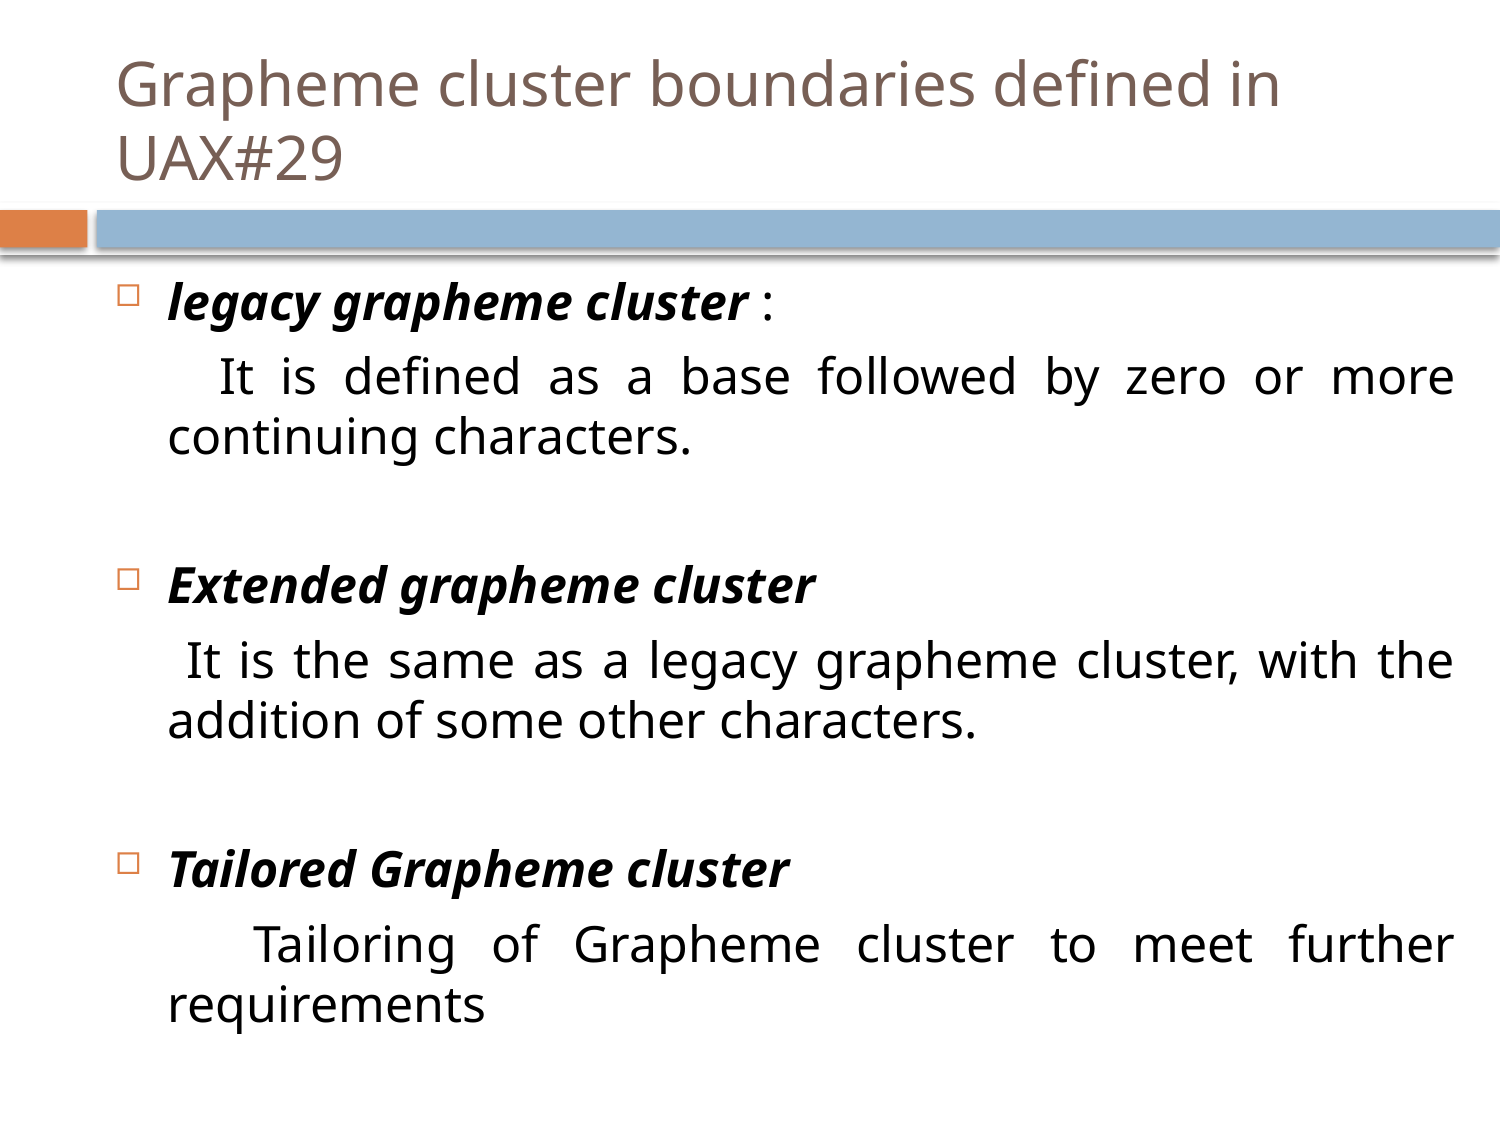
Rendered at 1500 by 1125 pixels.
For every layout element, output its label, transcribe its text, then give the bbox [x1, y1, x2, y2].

title Grapheme cluster boundaries defined in UAX#29 [100, 37, 1438, 200]
list legacy grapheme cluster : It is defined as a base followed by zero or more continuing characters. Extended grapheme cluster It is the same as a legacy grapheme cluster, with the addition of some other characters. Tailored Grapheme cluster Tailoring of Grapheme cluster to meet further requirements [100, 262, 1471, 1125]
